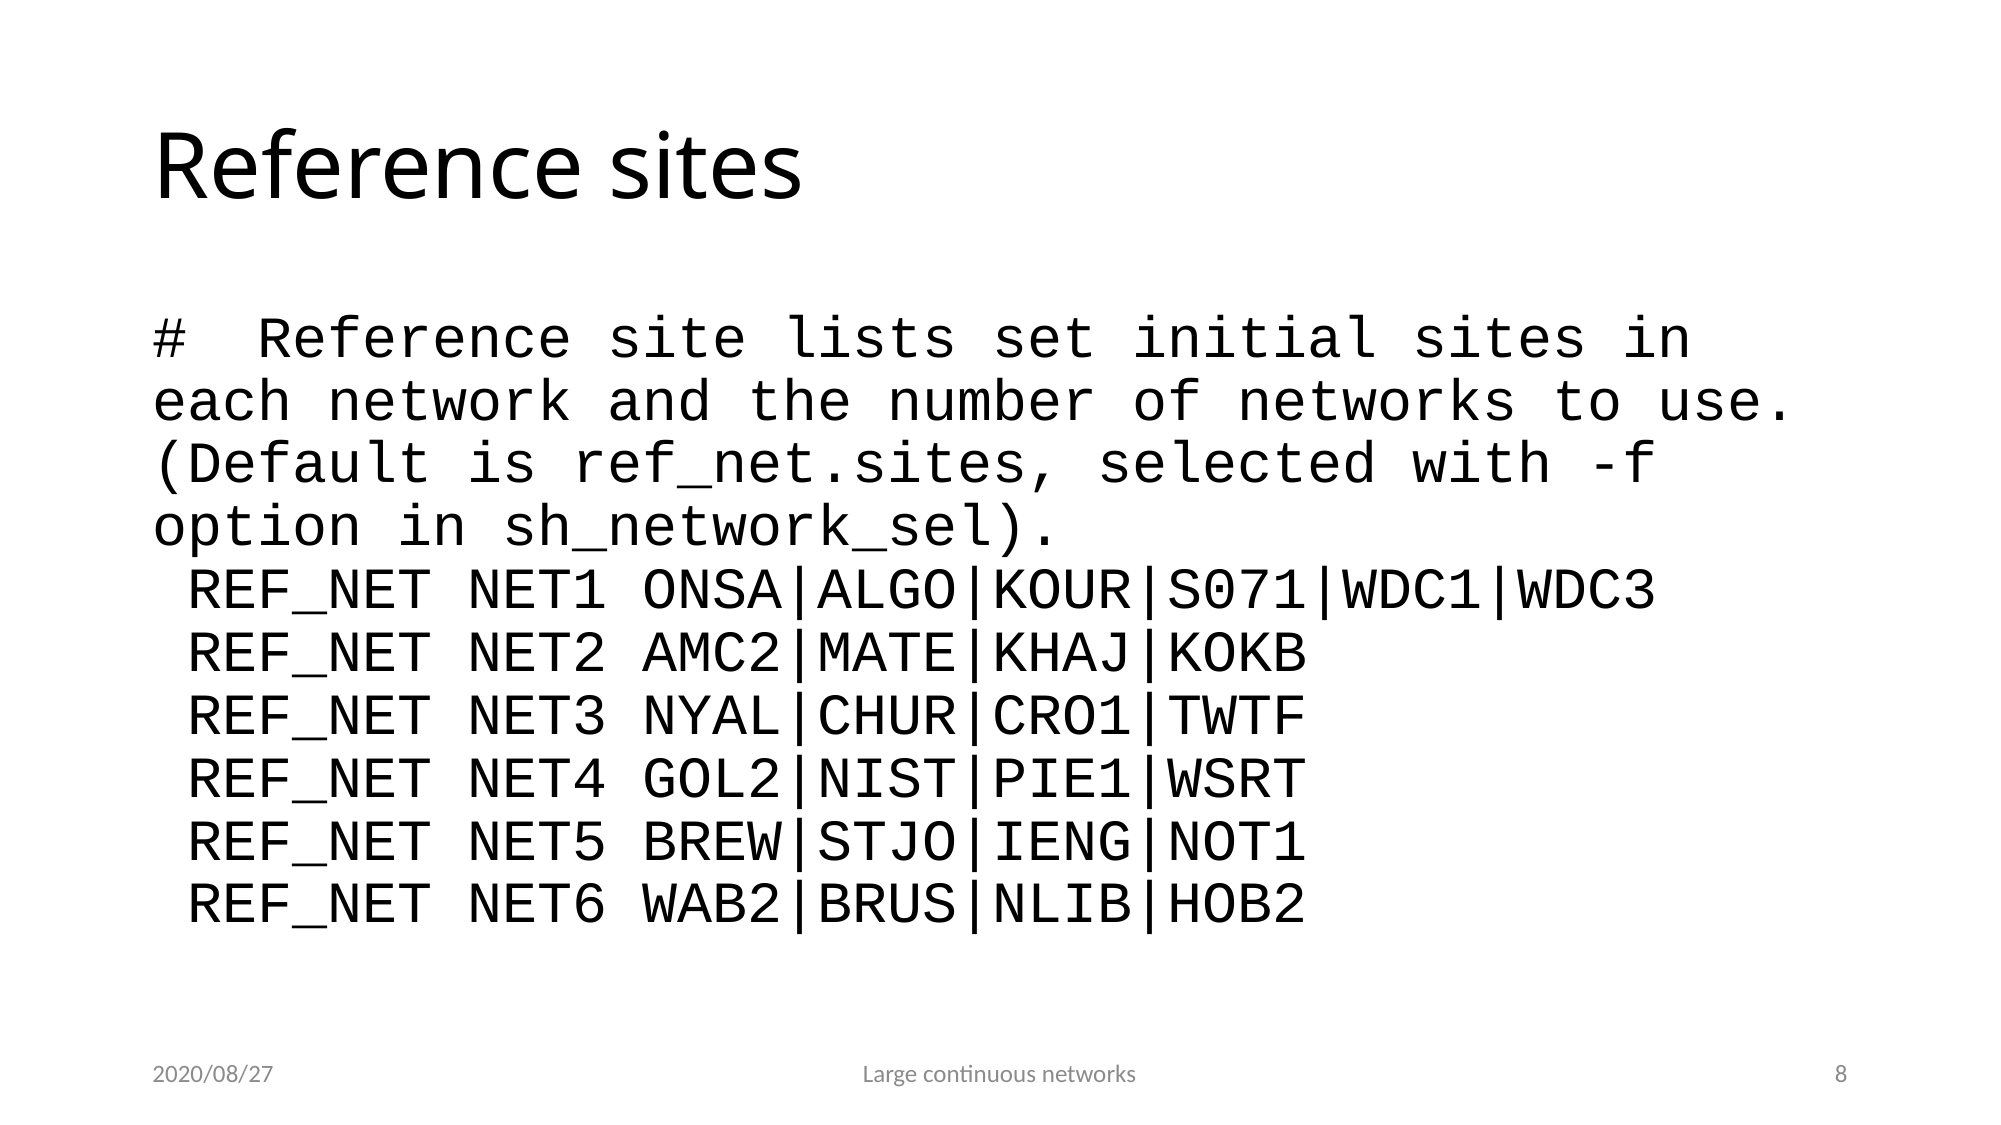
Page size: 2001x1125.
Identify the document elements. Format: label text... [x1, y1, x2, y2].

title Reference sites [137, 59, 1863, 278]
footer Large continuous networks [662, 1042, 1338, 1103]
slide_number 7 [1412, 1042, 1863, 1103]
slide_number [137, 1042, 588, 1103]
list # Reference site lists set initial sites in each network and the number of networks to use. (Default is ref_net.sites, selected with -f option in sh_network_sel). REF_NET NET1 ONSA|ALGO|KOUR|S071|WDC1|WDC3 REF_NET NET2 AMC2|MATE|KHAJ|KOKB REF_NET NET3 NYAL|CHUR|CRO1|TWTF REF_NET NET4 GOL2|NIST|PIE1|WSRT REF_NET NET5 BREW|STJO|IENG|NOT1 REF_NET NET6 WAB2|BRUS|NLIB|HOB2 [137, 299, 1863, 1014]
